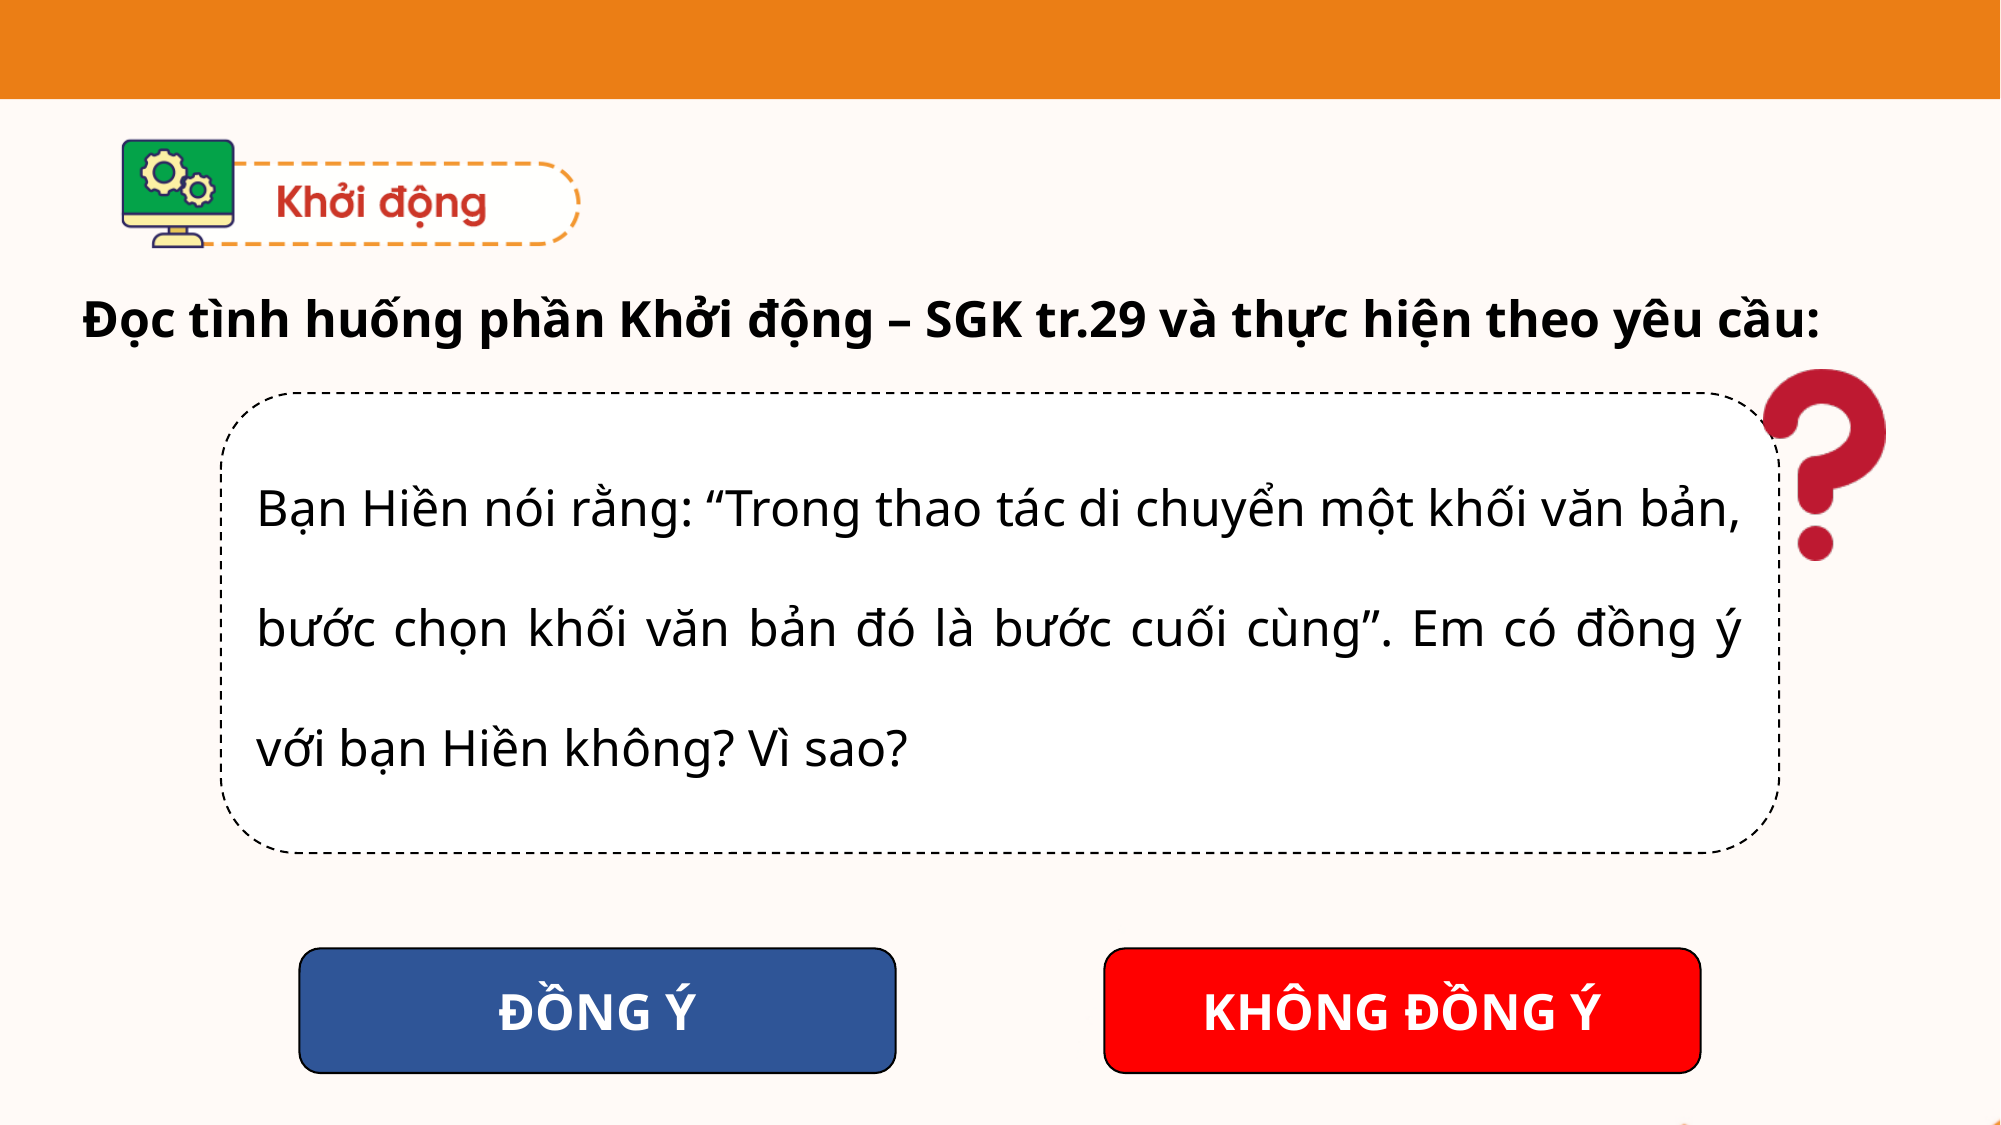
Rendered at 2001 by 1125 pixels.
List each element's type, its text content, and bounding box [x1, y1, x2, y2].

text_box KHÔNG ĐỒNG Ý [1103, 947, 1702, 1075]
text_box [250, 392, 1750, 409]
text_box [0, 0, 2000, 100]
text_box Bạn Hiền nói rằng: “Trong thao tác di chuyển một khối văn bản, bước chọn khối văn bản đó là bước cuối cùng”. Em có đồng ý với bạn Hiền không? Vì sao? [242, 409, 1758, 785]
text_box [219, 415, 1781, 855]
picture [0, 0, 2001, 1125]
text_box Đọc tình huống phần Khởi động – SGK tr.29 và thực hiện theo yêu cầu: [67, 280, 1985, 356]
text_box ĐỒNG Ý [298, 947, 897, 1075]
